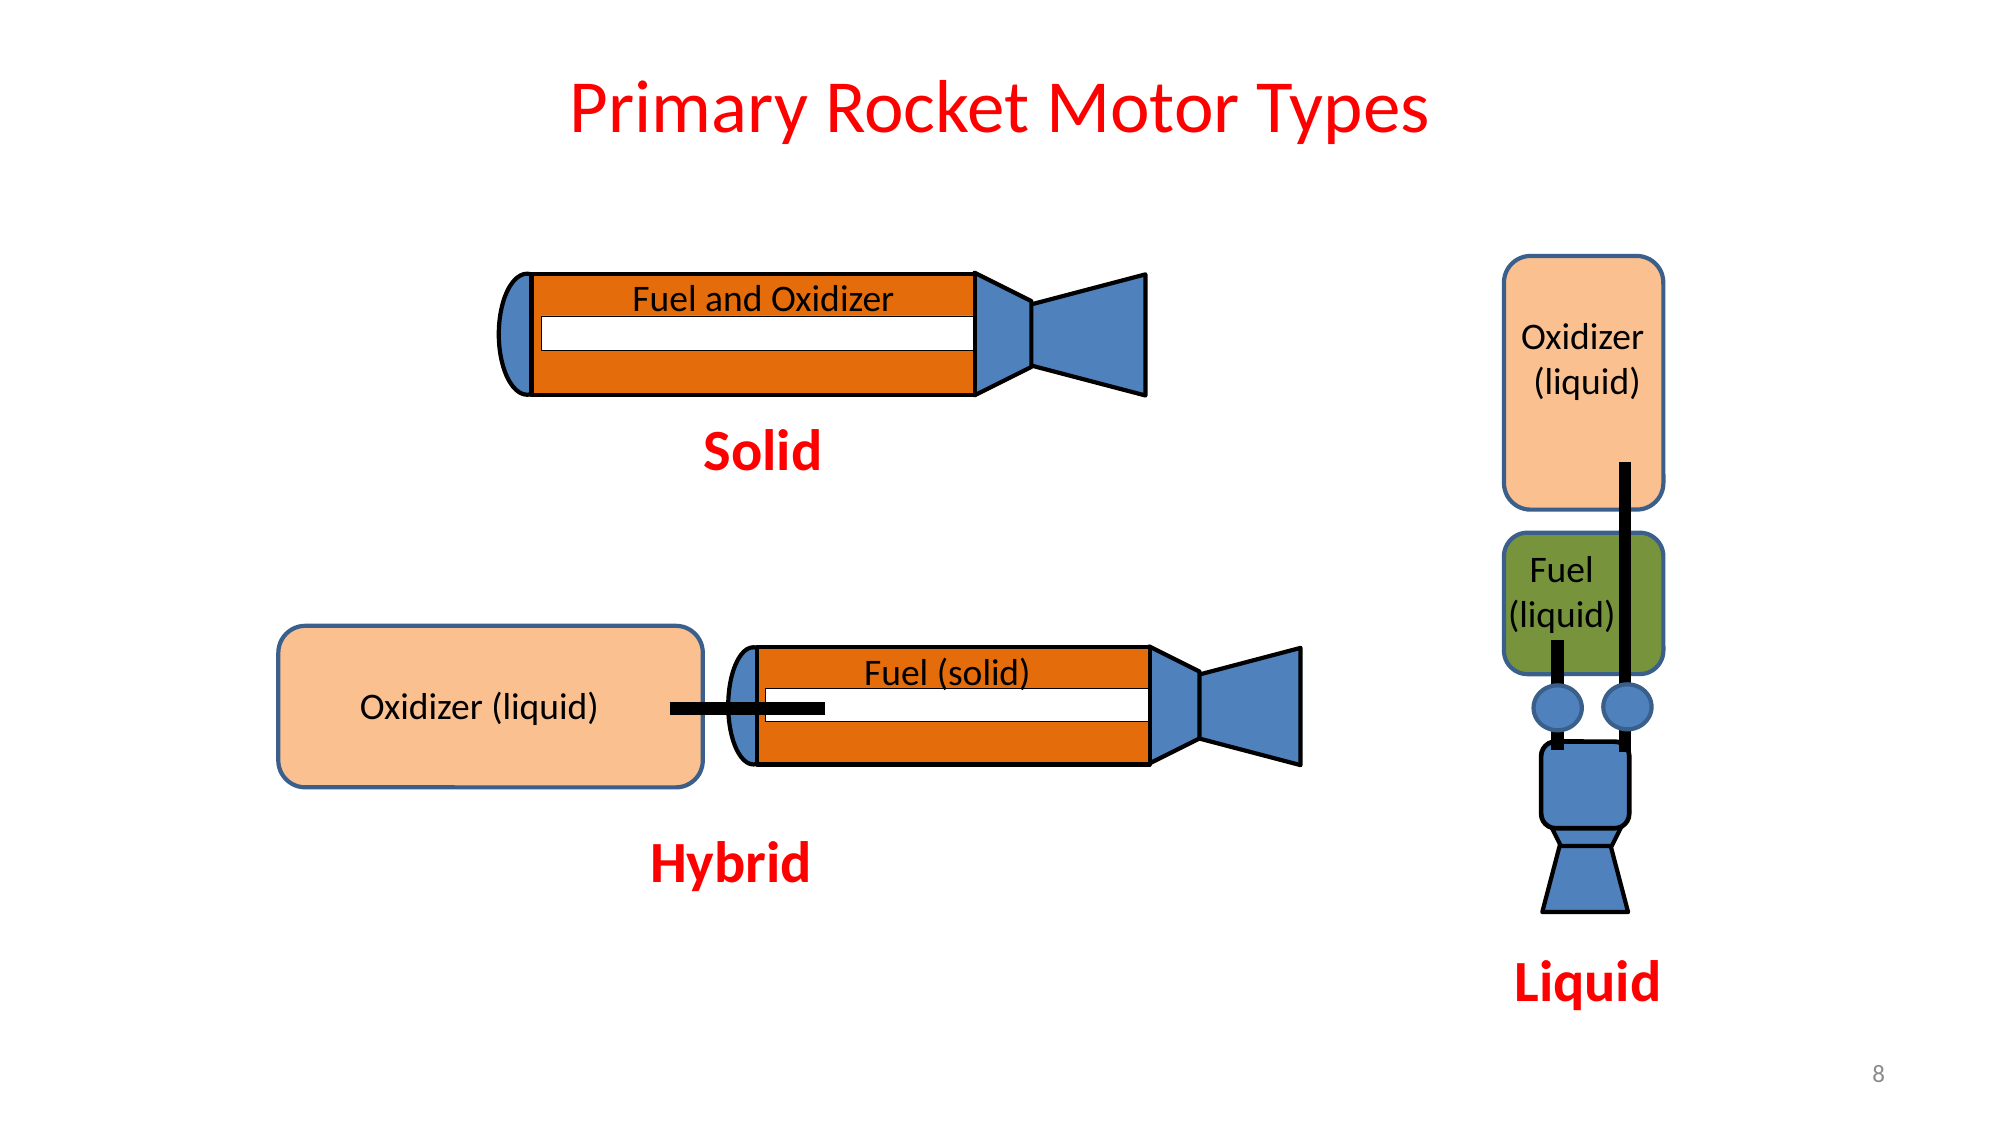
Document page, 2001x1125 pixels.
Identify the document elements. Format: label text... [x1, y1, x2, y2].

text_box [498, 266, 1146, 527]
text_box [1465, 255, 1692, 1009]
text_box Primary Rocket Motor Types [521, 50, 1479, 155]
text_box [278, 625, 1301, 935]
slide_number 8 [1433, 1042, 1900, 1103]
